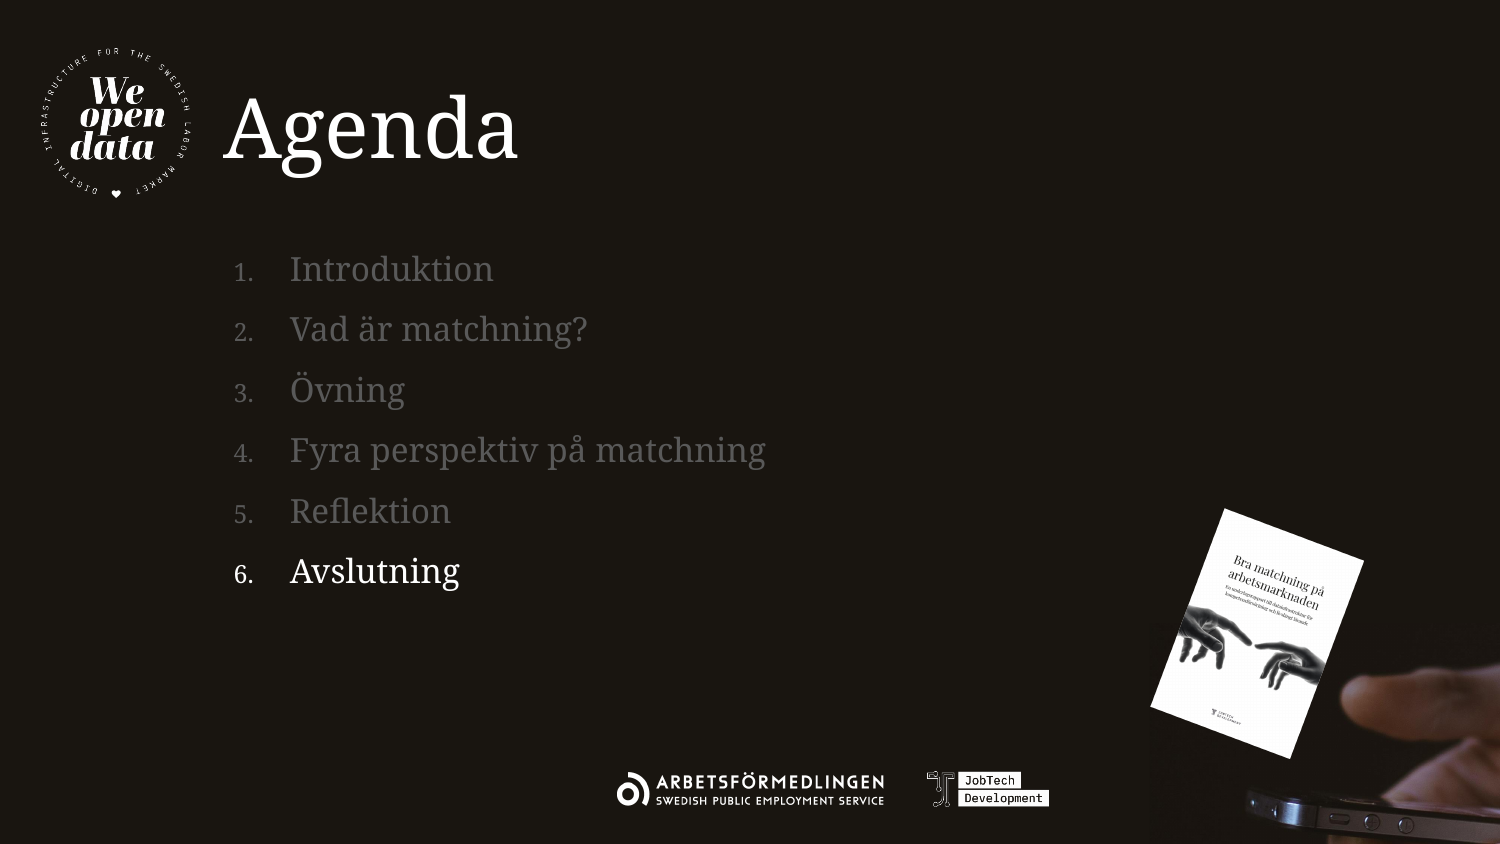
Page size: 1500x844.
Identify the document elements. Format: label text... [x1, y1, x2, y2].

picture [1149, 509, 1500, 844]
picture [41, 47, 191, 198]
text_box Agenda [218, 60, 1025, 180]
picture [927, 771, 1049, 807]
picture [615, 771, 884, 807]
text_box Introduktion Vad är matchning? Övning Fyra perspektiv på matchning Reflektion Avslutning [218, 232, 788, 599]
